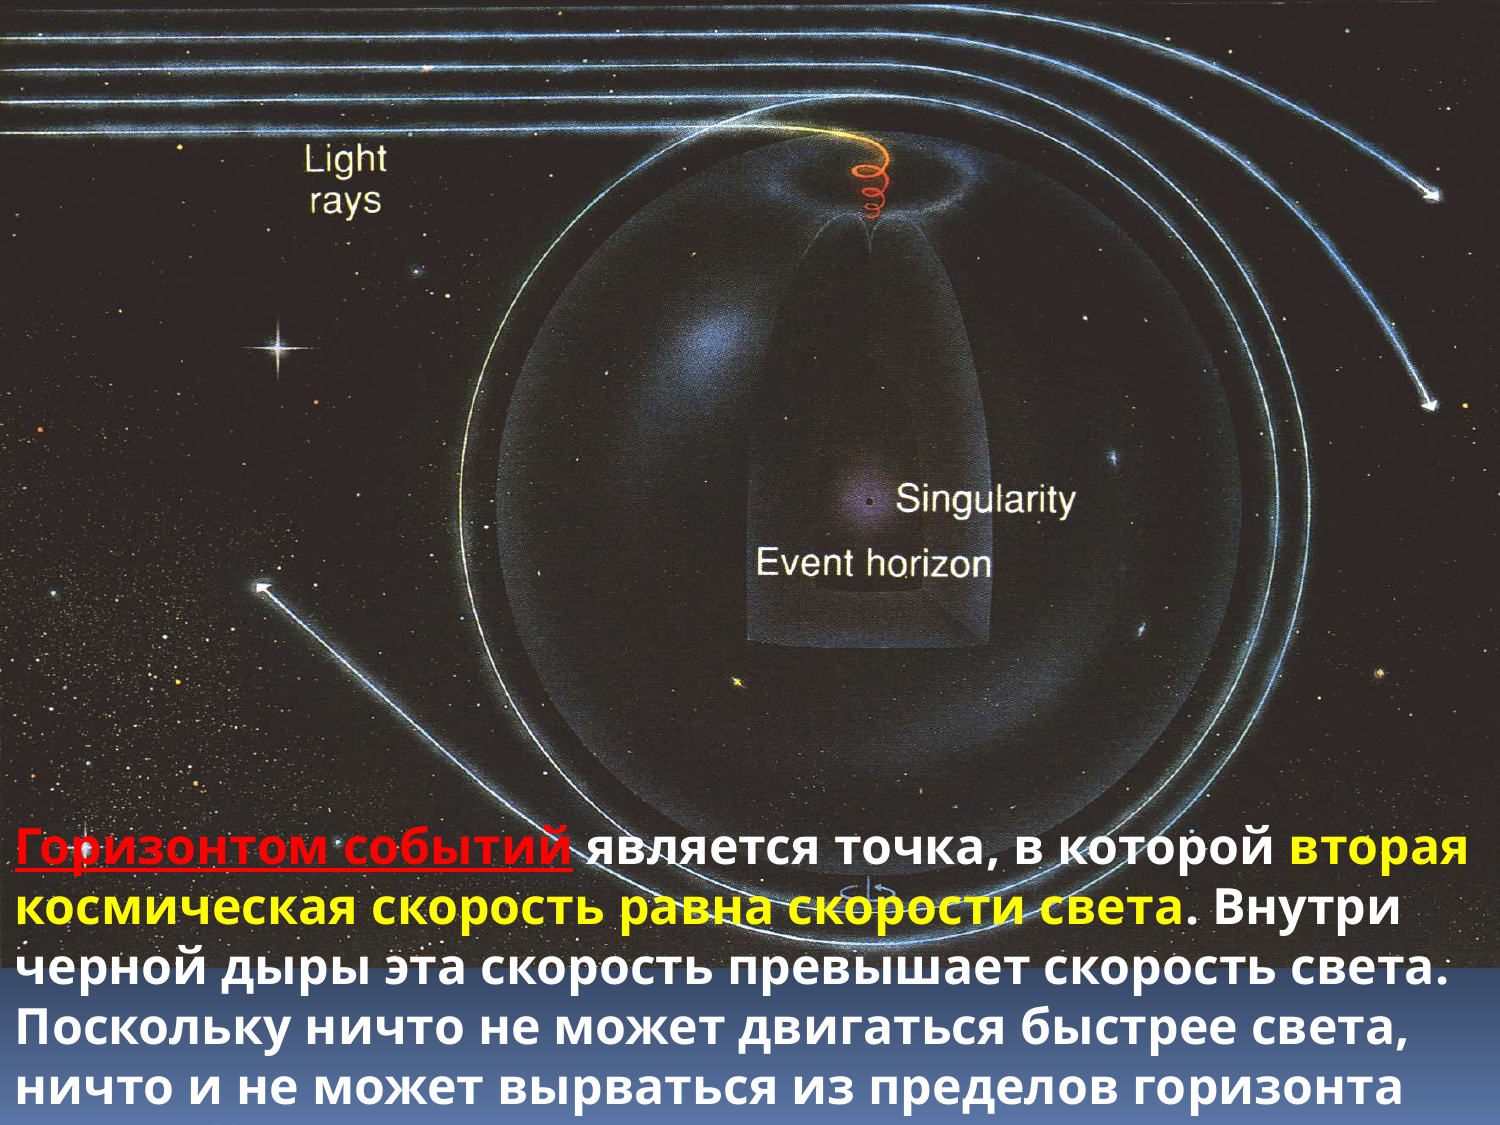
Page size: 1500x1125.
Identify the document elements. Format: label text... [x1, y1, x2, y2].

text_box Горизонтом событий является точка, в которой вторая космическая скорость равна скорости света. Внутри черной дыры эта скорость превышает скорость света. Поскольку ничто не может двигаться быстрее света, ничто и не может вырваться из пределов горизонта событий. [0, 977, 1500, 1125]
picture [0, 0, 1500, 969]
